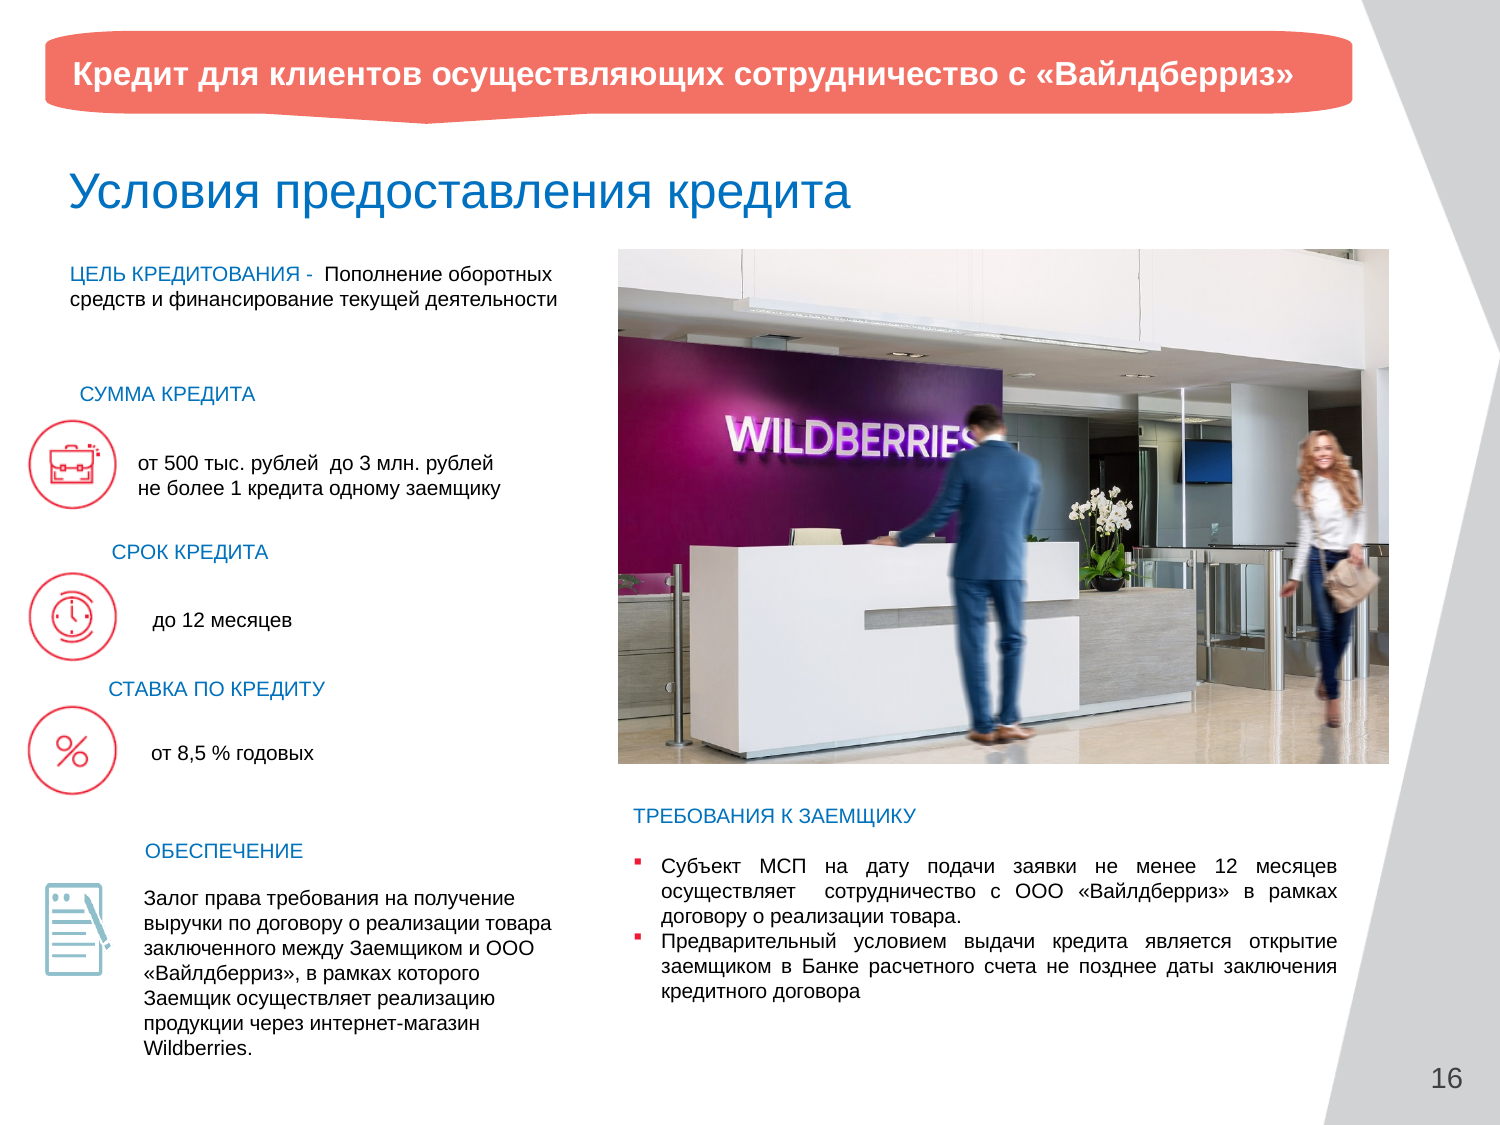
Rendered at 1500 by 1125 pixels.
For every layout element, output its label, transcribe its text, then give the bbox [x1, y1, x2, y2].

text_box Кредит для клиентов осуществляющих сотрудничество с «Вайлдберриз» [43, 28, 1355, 126]
text_box СТАВКА ПО КРЕДИТУ [93, 667, 341, 708]
text_box от 500 тыс. рублей до 3 млн. рублей не более 1 кредита одному заемщику [129, 442, 540, 508]
text_box ЦЕЛЬ КРЕДИТОВАНИЯ - Пополнение оборотных средств и финансирование текущей деятельности [54, 252, 575, 318]
text_box Залог права требования на получение выручки по договору о реализации товара заключенного между Заемщиком и ООО «Вайлдберриз», в рамках которого Заемщик осуществляет реализацию продукции через интернет-магазин Wildberries. [128, 877, 575, 1067]
text_box СРОК КРЕДИТА [96, 530, 284, 571]
text_box ТРЕБОВАНИЯ К ЗАЕМЩИКУ Субъект МСП на дату подачи заявки не менее 12 месяцев осуществляет сотрудничество с ООО «Вайлдберриз» в рамках договору о реализации товара. Предварительный условием выдачи кредита является открытие заемщиком в Банке расчетного счета не позднее даты заключения кредитного договора [618, 794, 1353, 1010]
text_box до 12 месяцев [137, 599, 539, 640]
picture [0, 0, 1500, 1125]
slide_number 16 [1128, 1046, 1478, 1107]
text_box Условия предоставления кредита [53, 148, 1058, 220]
text_box от 8,5 % годовых [130, 731, 330, 772]
text_box ОБЕСПЕЧЕНИЕ [129, 830, 319, 871]
text_box СУММА КРЕДИТА [64, 373, 271, 414]
